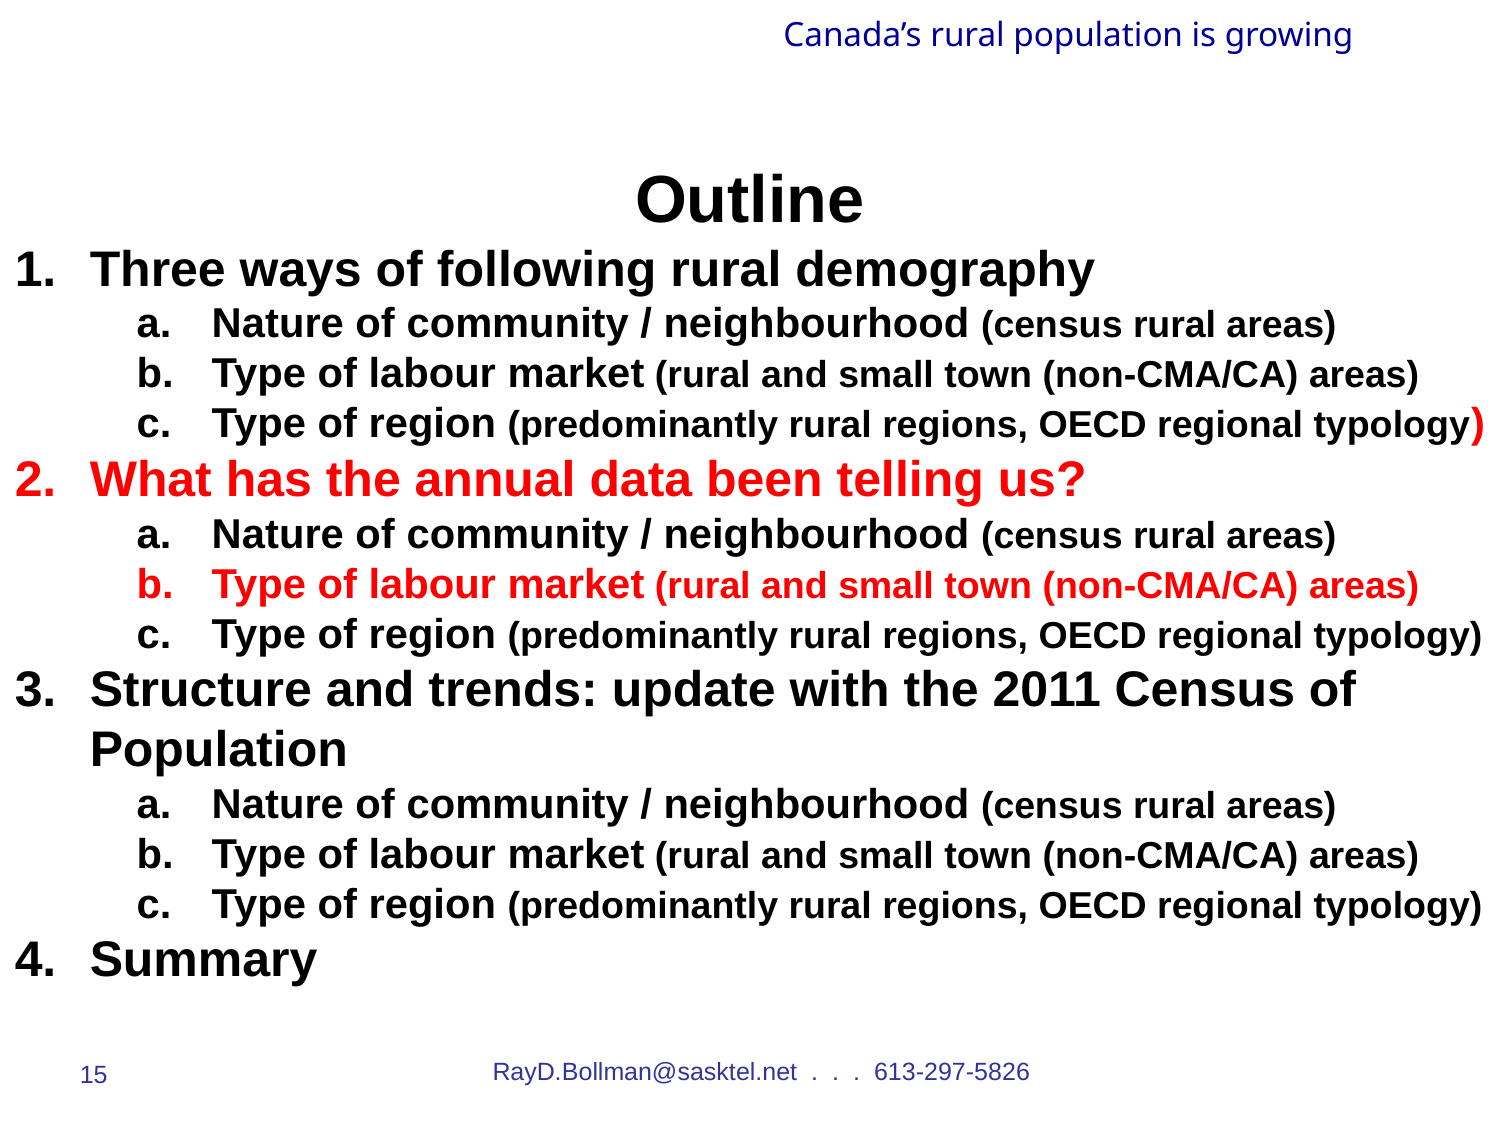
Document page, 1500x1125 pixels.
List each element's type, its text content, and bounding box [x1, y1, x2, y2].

slide_number 15 [64, 1051, 315, 1125]
text_box Outline Three ways of following rural demography Nature of community / neighbourhood (census rural areas) Type of labour market (rural and small town (non-CMA/CA) areas) Type of region (predominantly rural regions, OECD regional typology) What has the annual data been telling us? Nature of community / neighbourhood (census rural areas) Type of labour market (rural and small town (non-CMA/CA) areas) Type of region (predominantly rural regions, OECD regional typology) Structure and trends: update with the 2011 Census of Population Nature of community / neighbourhood (census rural areas) Type of labour market (rural and small town (non-CMA/CA) areas) Type of region (predominantly rural regions, OECD regional typology) Summary [0, 148, 1500, 994]
text_box Canada’s rural population is growing [637, 5, 1500, 61]
footer RayD.Bollman@sasktel.net . . . 613-297-5826 [442, 1047, 1081, 1125]
